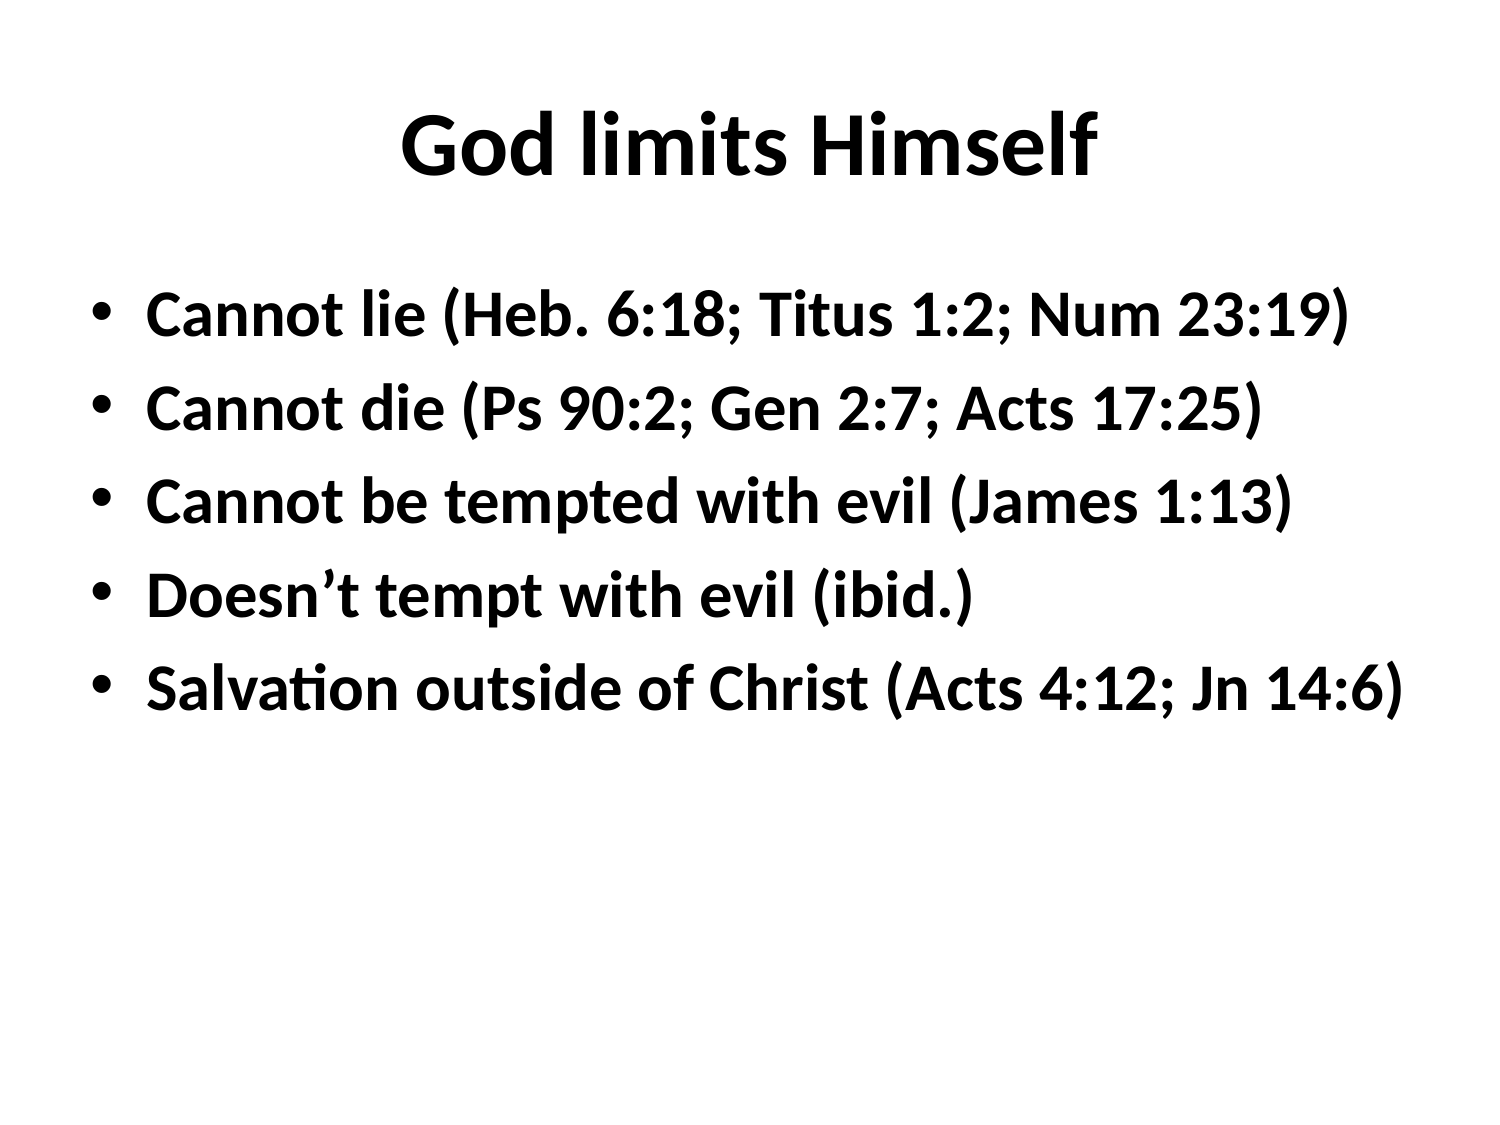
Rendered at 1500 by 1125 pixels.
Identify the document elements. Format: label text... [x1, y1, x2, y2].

list Cannot lie (Heb. 6:18; Titus 1:2; Num 23:19) Cannot die (Ps 90:2; Gen 2:7; Acts 17:25) Cannot be tempted with evil (James 1:13) Doesn’t tempt with evil (ibid.) Salvation outside of Christ (Acts 4:12; Jn 14:6) [75, 262, 1425, 1100]
title God limits Himself [75, 45, 1425, 233]
